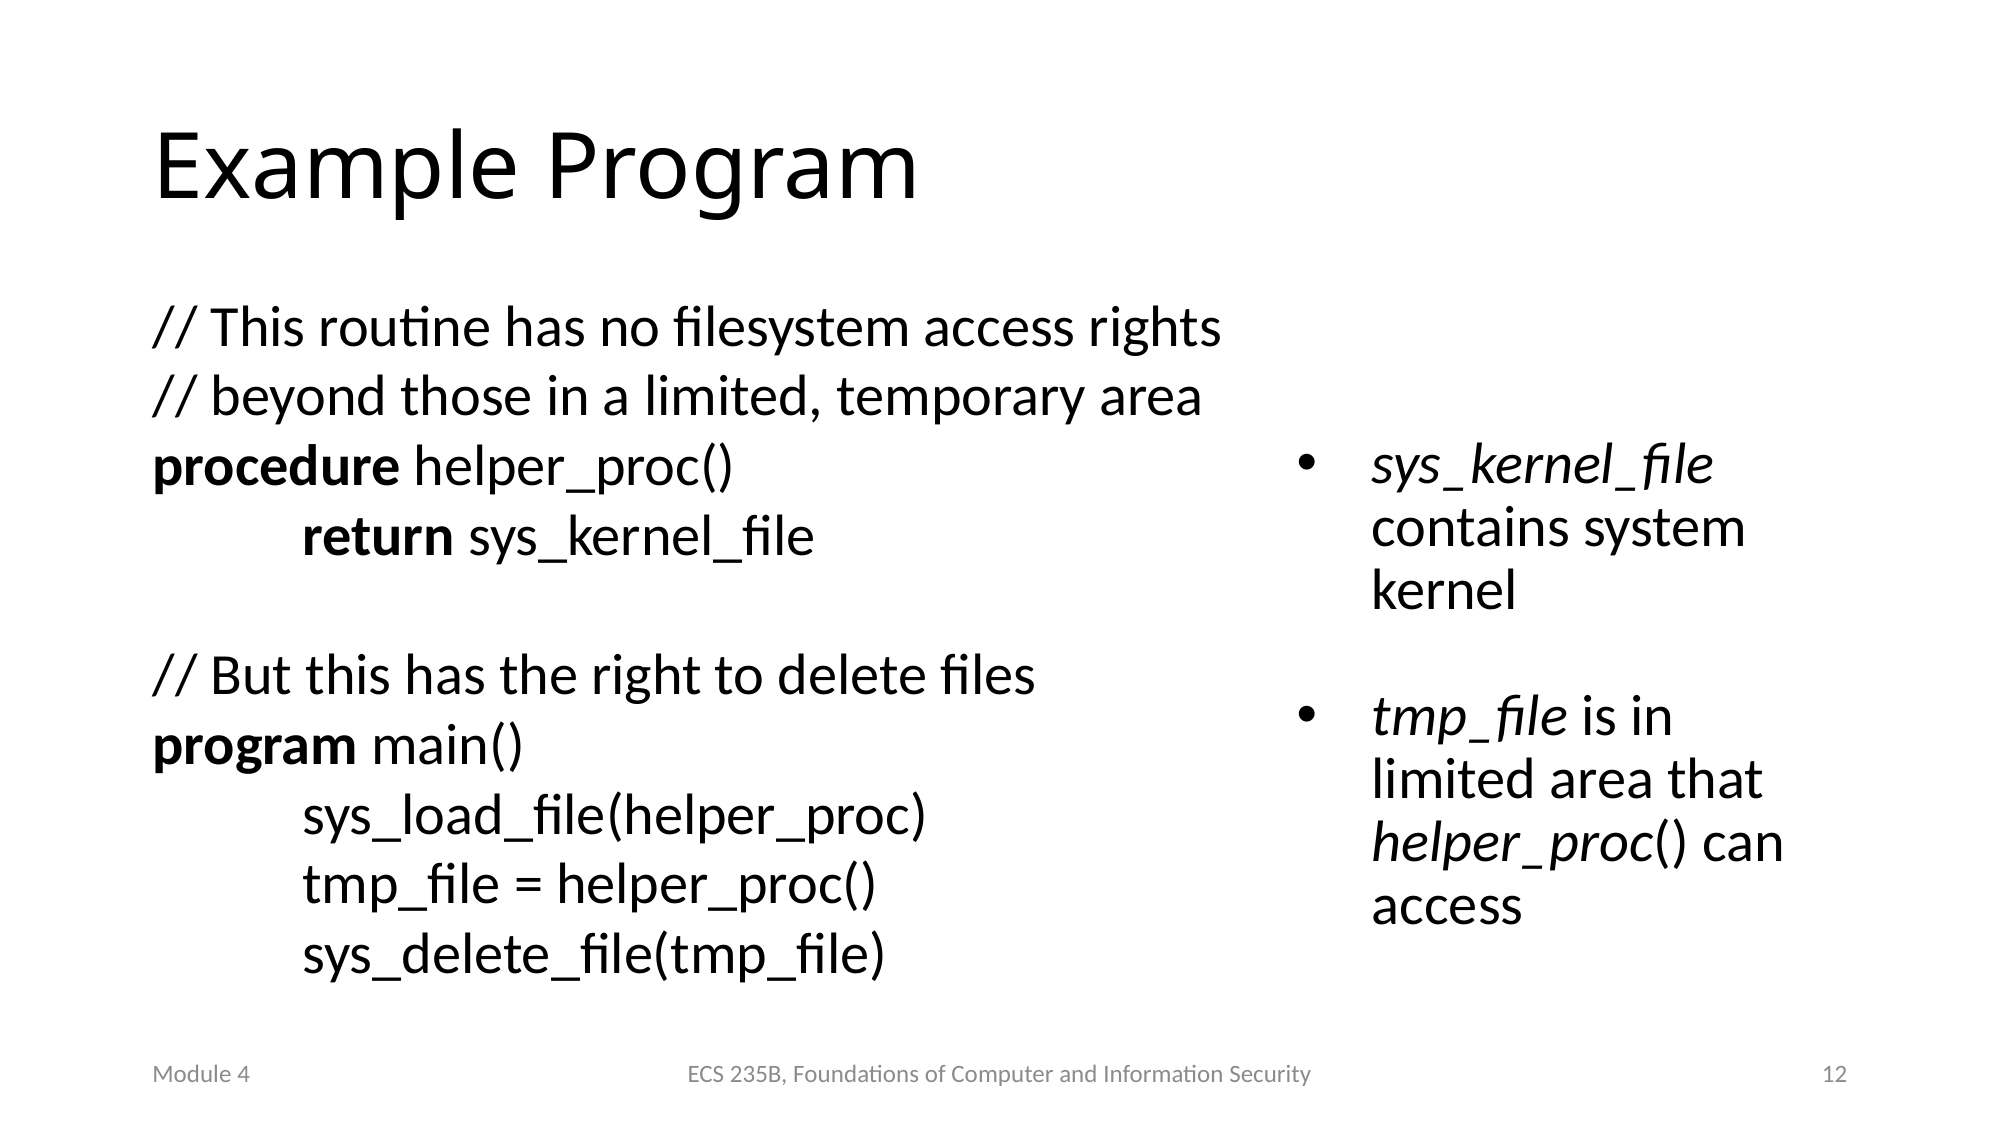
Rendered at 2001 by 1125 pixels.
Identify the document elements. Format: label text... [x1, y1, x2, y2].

title Example Program [137, 59, 1863, 278]
list // This routine has no filesystem access rights // beyond those in a limited, temporary area procedure helper_proc() return sys_kernel_file // But this has the right to delete files program main() sys_load_file(helper_proc) tmp_file = helper_proc() sys_delete_file(tmp_file) [137, 299, 1338, 1014]
text_box sys_kernel_file contains system kernel tmp_file is in limited area that helper_proc() can access [1281, 426, 1863, 1015]
slide_number 12 [1412, 1042, 1863, 1103]
slide_number Module 4 [137, 1042, 588, 1103]
footer ECS 235B, Foundations of Computer and Information Security [662, 1042, 1338, 1103]
